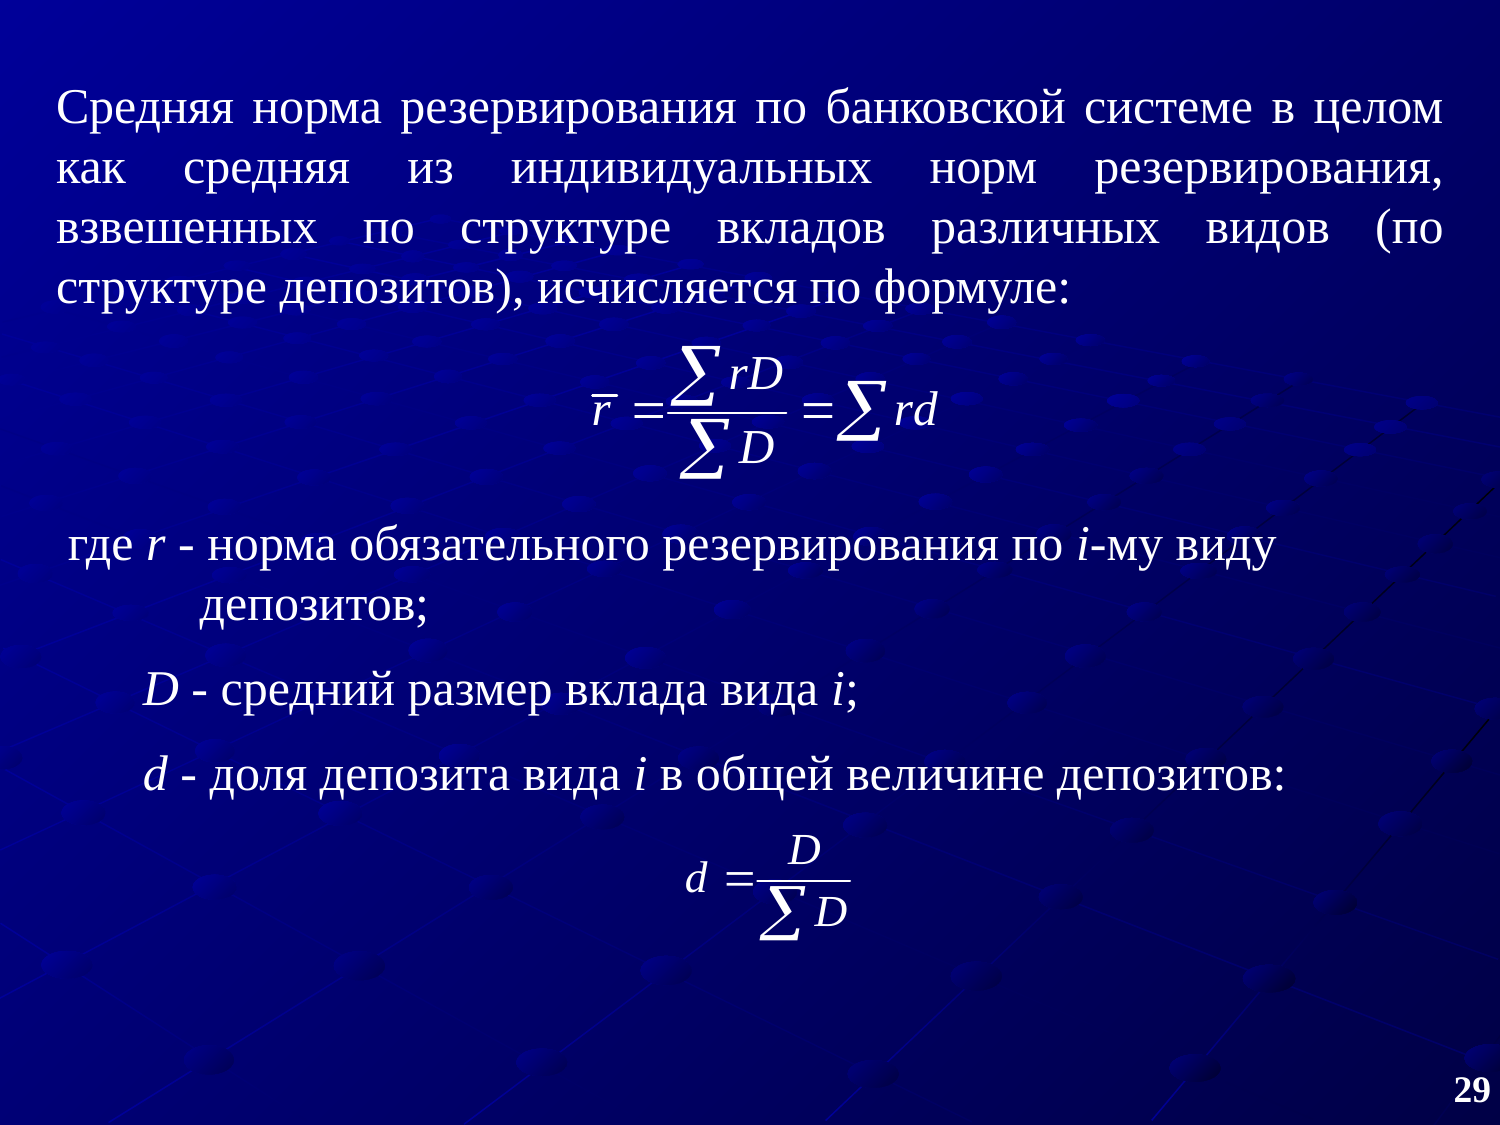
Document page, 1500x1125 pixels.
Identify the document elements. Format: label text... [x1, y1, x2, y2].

slide_number 29 [1155, 1042, 1500, 1118]
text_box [678, 822, 858, 953]
text_box Средняя норма резервирования по банковской системе в целом как средняя из индивидуальных норм резервирования, взвешенных по структуре вкладов различных видов (по структуре депозитов), исчисляется по формуле: [41, 66, 1459, 322]
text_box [585, 337, 951, 492]
text_box где r ‑ норма обязательного резервирования по i-му виду депозитов; D ‑ средний размер вклада вида i; d ‑ доля депозита вида i в общей величине депозитов: [53, 503, 1436, 809]
